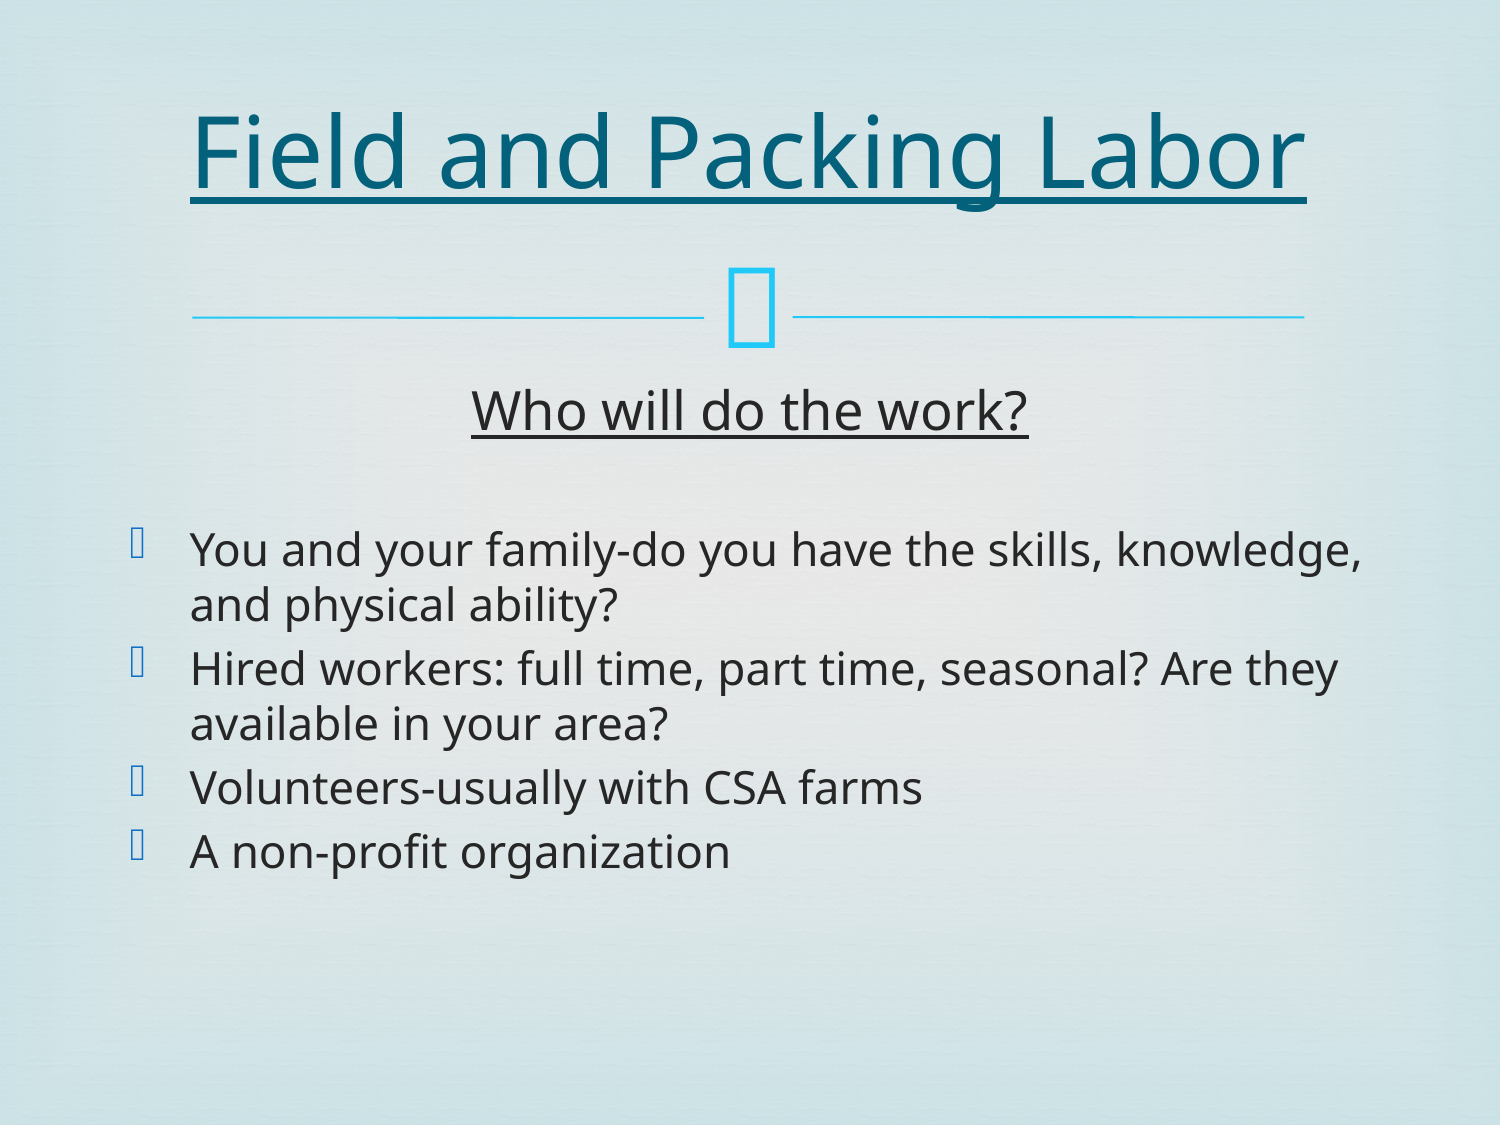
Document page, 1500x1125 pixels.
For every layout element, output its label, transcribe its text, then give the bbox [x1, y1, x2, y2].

list Who will do the work? You and your family-do you have the skills, knowledge, and physical ability? Hired workers: full time, part time, seasonal? Are they available in your area? Volunteers-usually with CSA farms A non-profit organization [114, 368, 1386, 1005]
title Field and Packing Labor [112, 62, 1385, 236]
